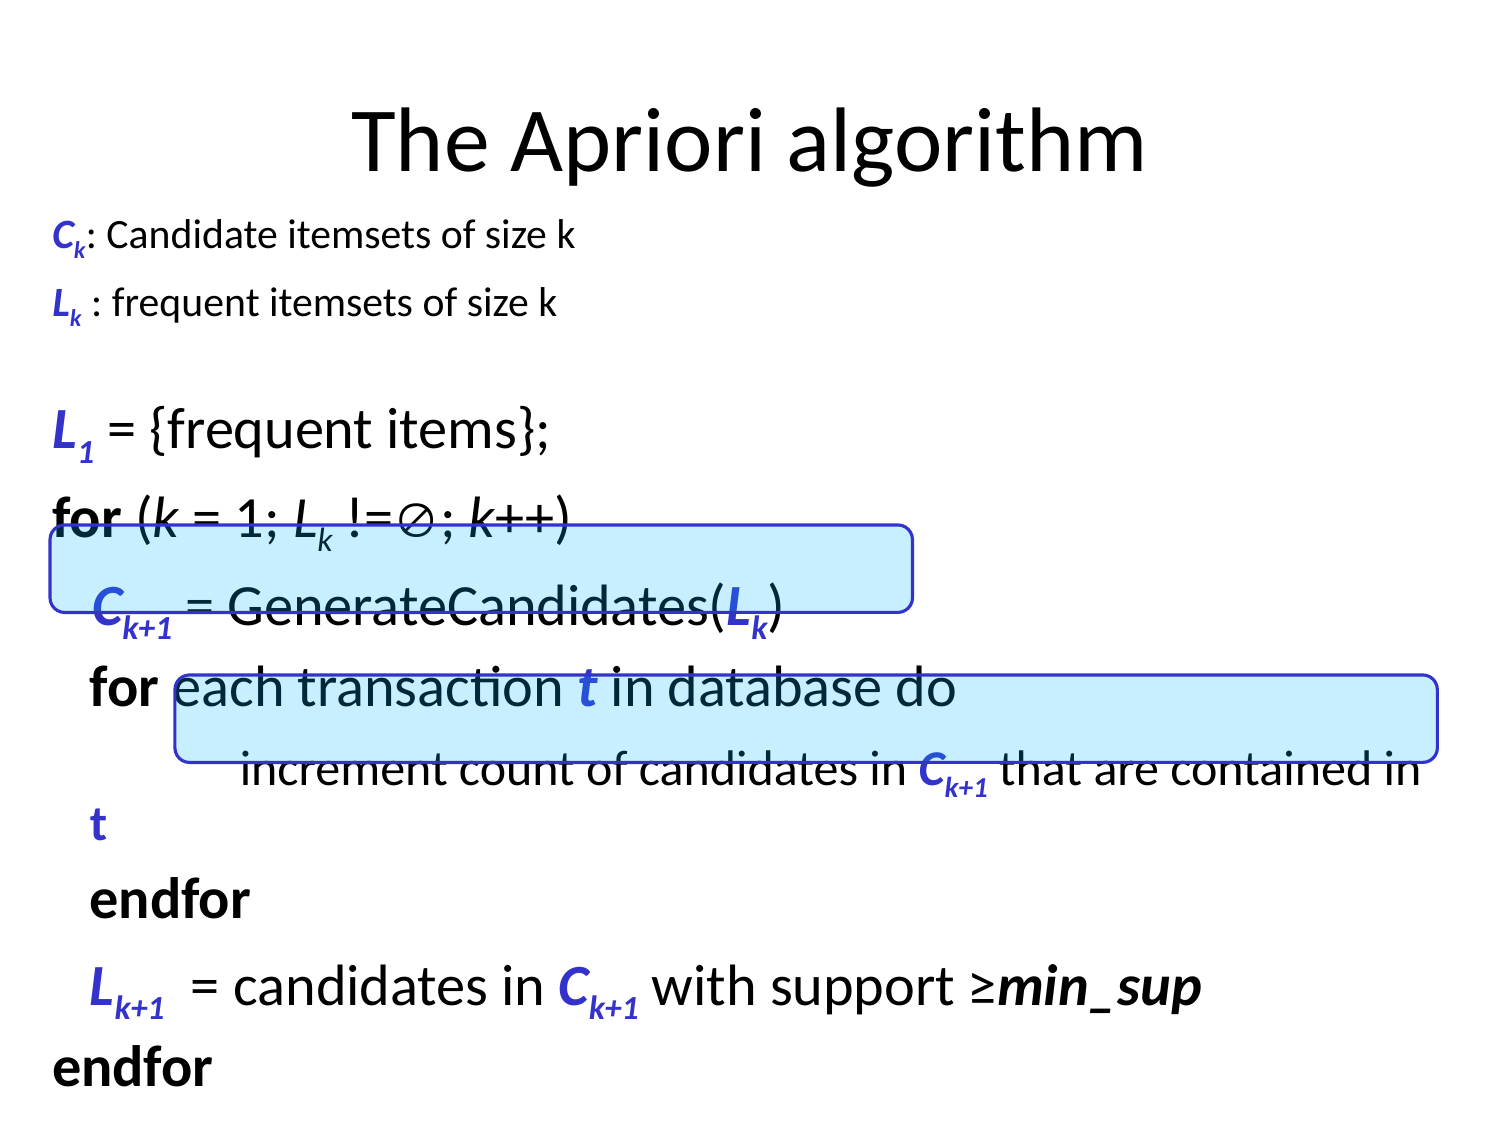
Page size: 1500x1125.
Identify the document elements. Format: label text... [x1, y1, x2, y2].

list Ck: Candidate itemsets of size k Lk : frequent itemsets of size k L1 = {frequent items}; for (k = 1; Lk !=; k++) Ck+1 = GenerateCandidates(Lk)‏ for each transaction t in database do increment count of candidates in Ck+1 that are contained in t endfor Lk+1 = candidates in Ck+1 with support ≥min_sup endfor return k Lk; [37, 199, 1463, 943]
text_box [50, 524, 913, 613]
title The Apriori algorithm [74, 20, 1425, 199]
text_box [174, 674, 1438, 763]
